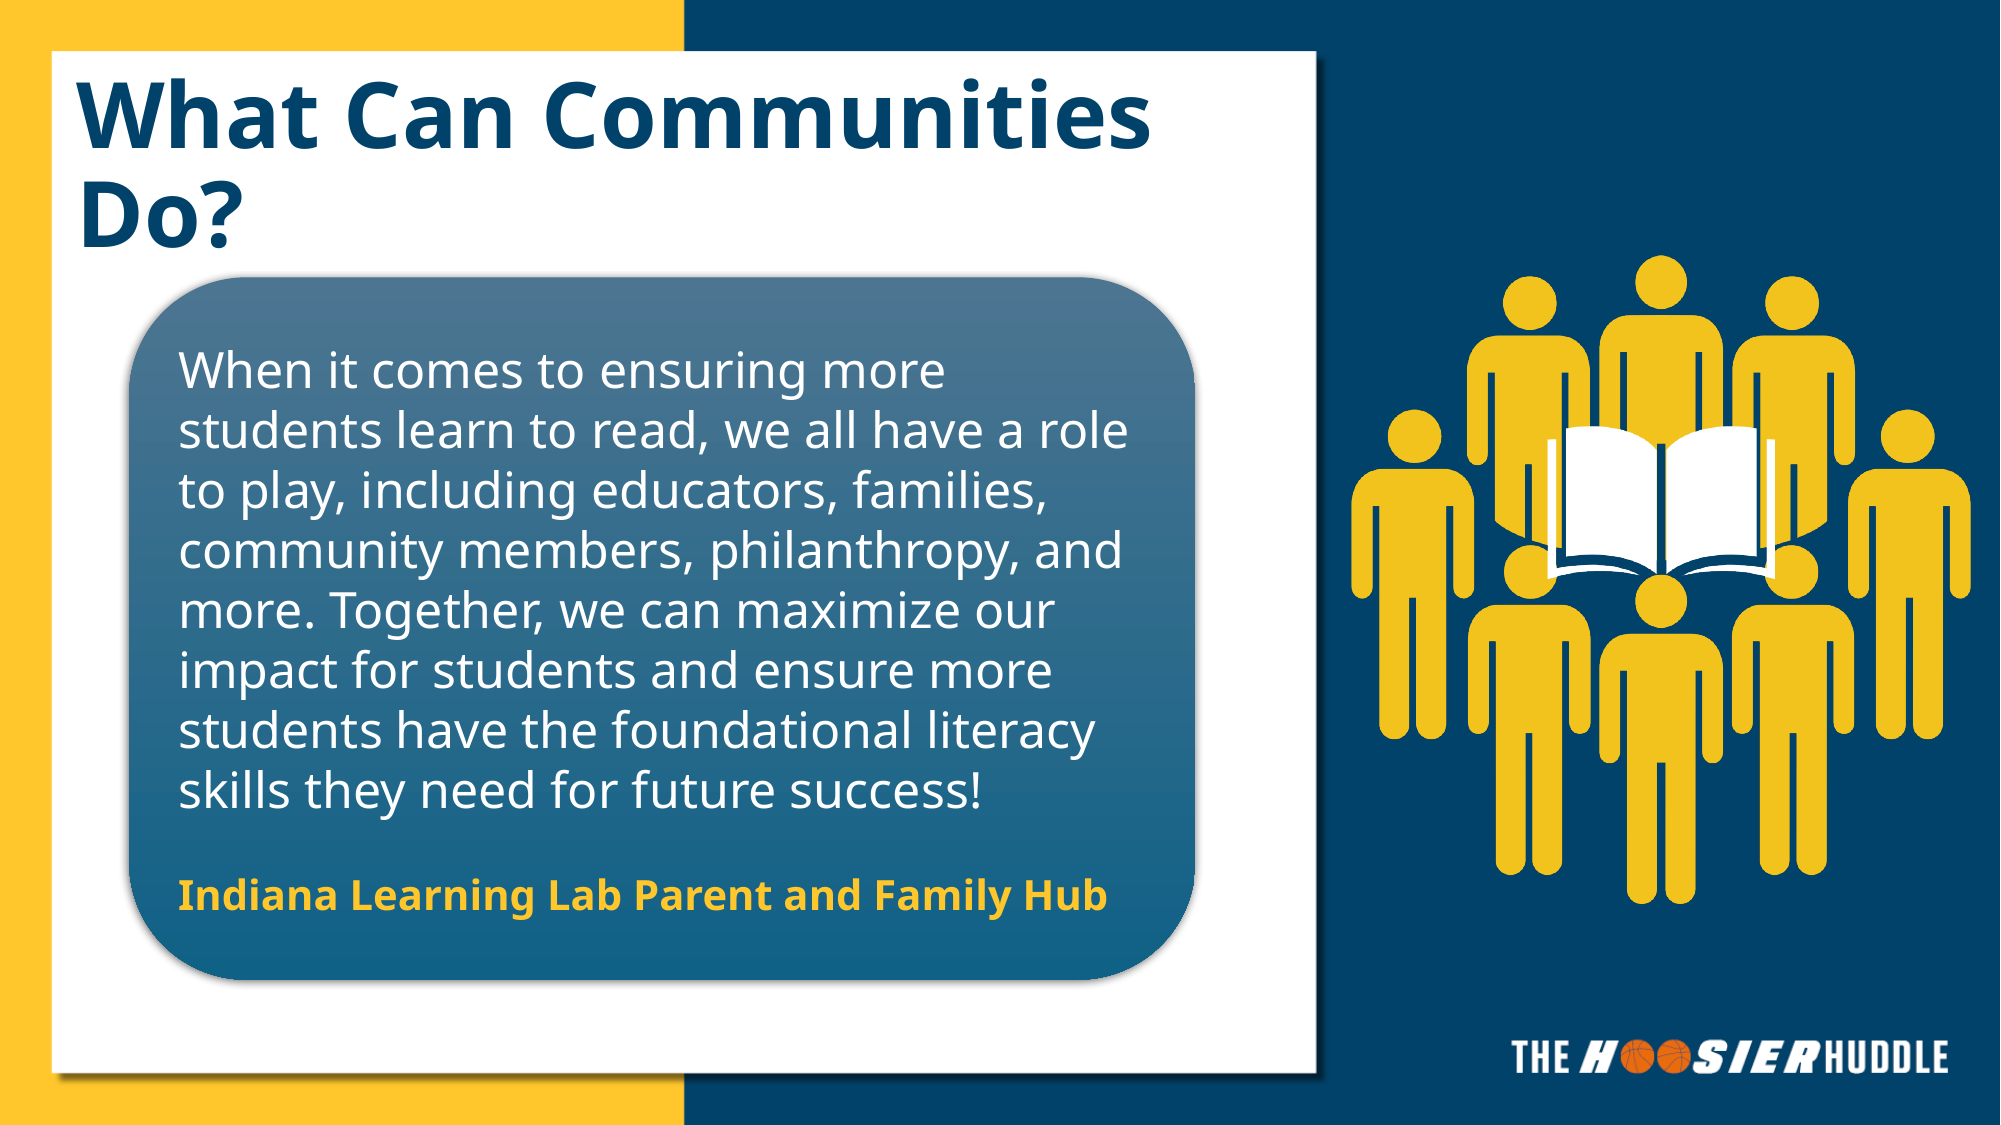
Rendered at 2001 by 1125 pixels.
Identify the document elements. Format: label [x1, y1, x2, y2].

list [1350, 255, 2000, 905]
picture [0, 0, 2000, 1125]
